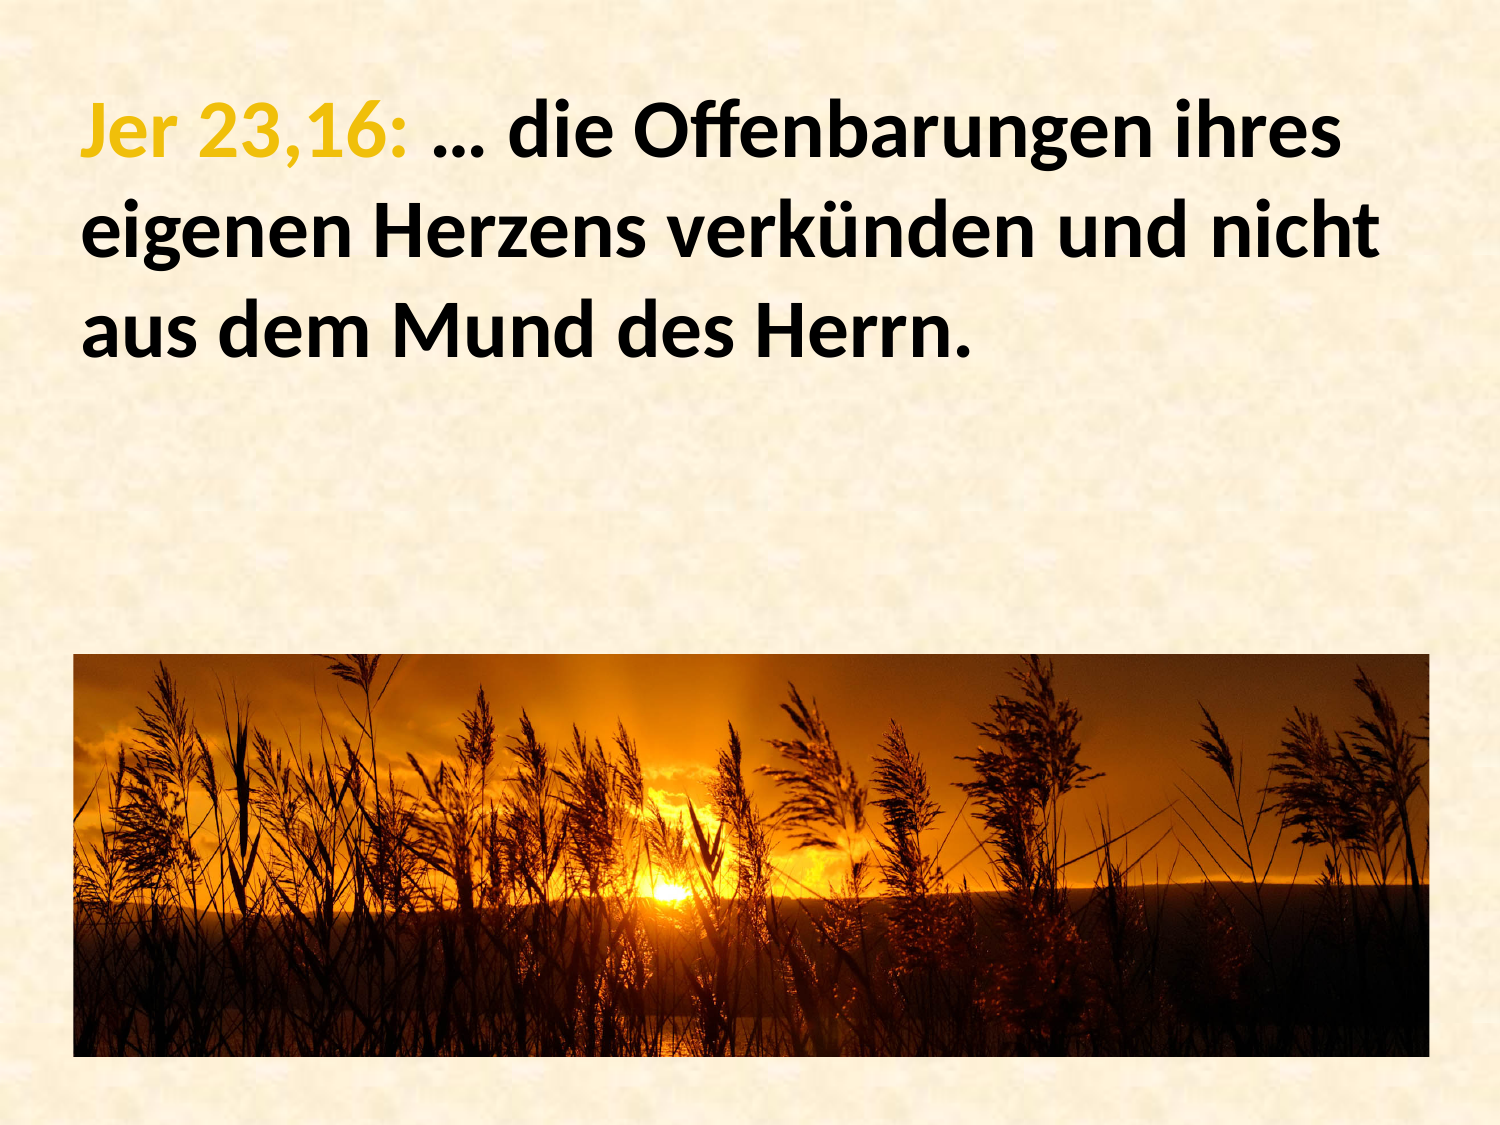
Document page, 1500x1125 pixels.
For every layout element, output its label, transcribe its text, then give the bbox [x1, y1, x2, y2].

text_box Jer 23,16: … die Offenbarungen ihres eigenen Herzens verkünden und nicht aus dem Mund des Herrn. [64, 66, 1447, 598]
picture [0, 0, 1500, 1125]
